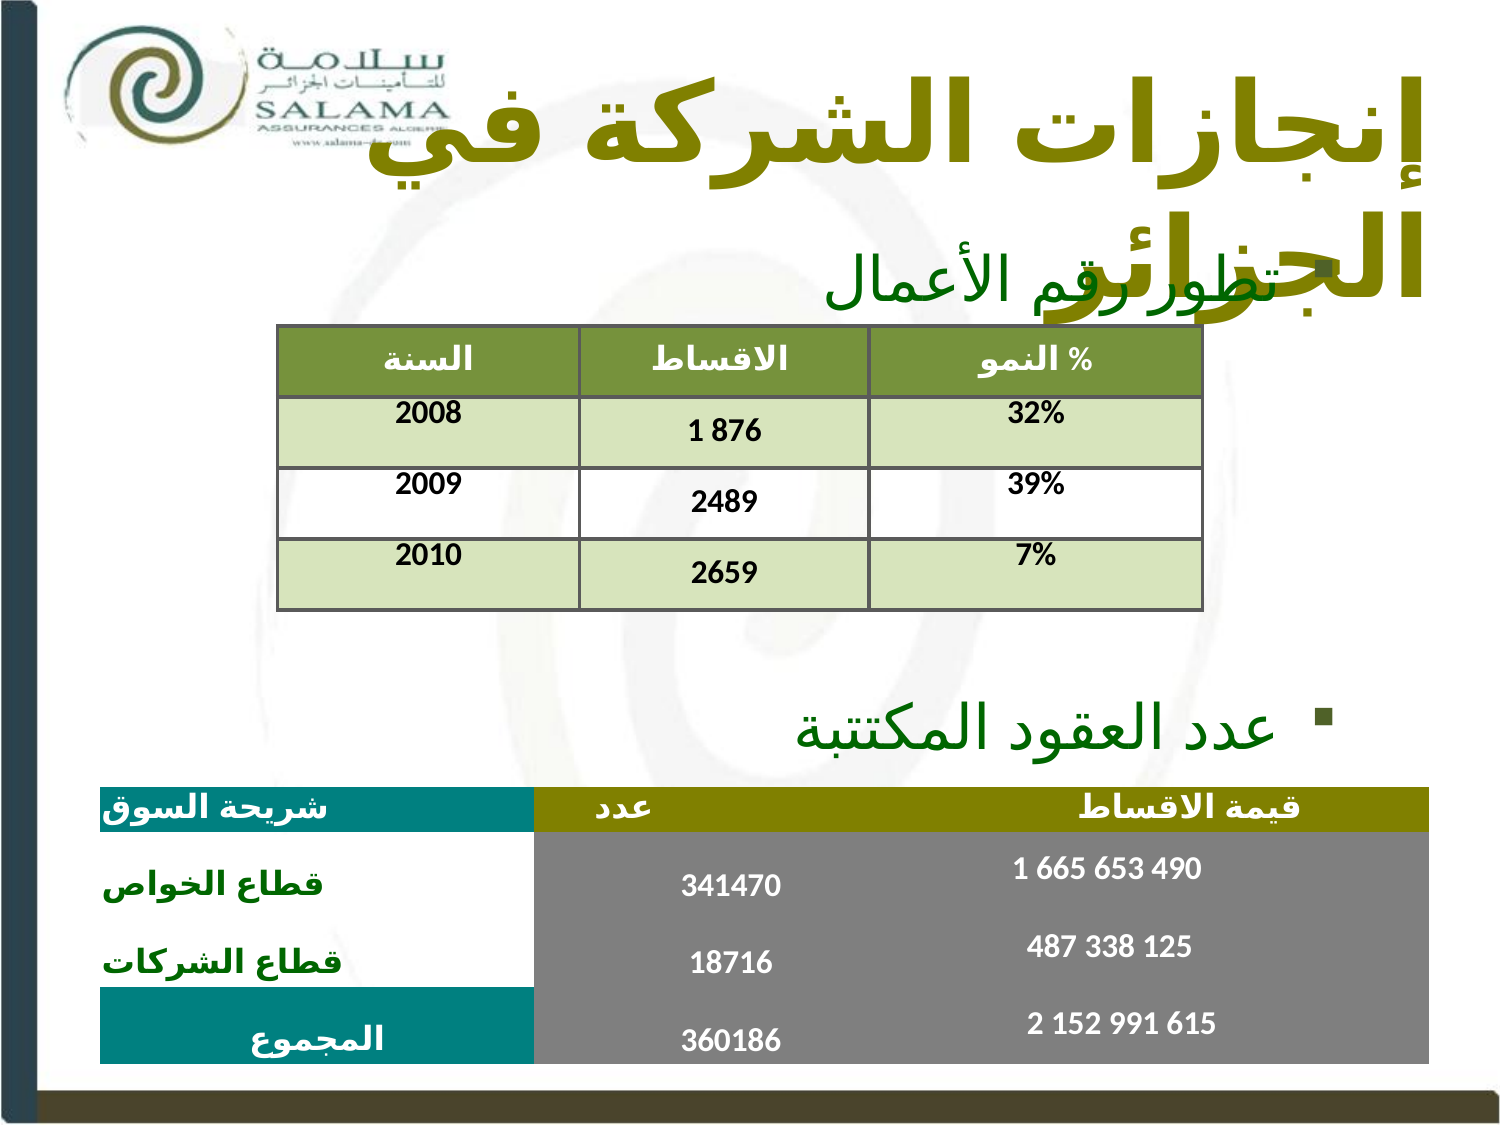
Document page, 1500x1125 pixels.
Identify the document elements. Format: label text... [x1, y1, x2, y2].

table_cell 487 338 125 [950, 909, 1429, 987]
table_cell 2009 [279, 470, 578, 537]
table_cell 2 152 991 615 [950, 987, 1429, 1064]
table_cell 2010 [279, 541, 578, 608]
title إنجازات الشركة في الجزائر [171, 42, 1447, 231]
table_cell 7% [871, 541, 1201, 608]
table_cell 1 876 [581, 399, 867, 466]
list تطور رقم الأعمال عدد العقود المكتتبة [88, 231, 1364, 670]
table_cell قطاع الشركات [100, 909, 534, 987]
table_header السنة [279, 328, 578, 395]
table_header شريحة السوق [100, 787, 534, 832]
table_cell 2008 [279, 399, 578, 466]
table_cell المجموع [100, 987, 534, 1064]
table_header قيمة الاقساط [950, 787, 1429, 832]
table_header عدد [534, 787, 950, 832]
table_cell 39% [871, 470, 1201, 537]
table_cell 2489 [581, 470, 867, 537]
picture [0, 0, 1500, 1125]
table_cell قطاع الخواص [100, 832, 534, 909]
table_cell 1 665 653 490 [950, 832, 1429, 909]
table_cell 341470 [534, 832, 950, 909]
table_cell 360186 [534, 987, 950, 1064]
table_header النمو % [871, 328, 1201, 395]
table_header الاقساط [581, 328, 867, 395]
table_cell 32% [871, 399, 1201, 466]
table_cell 2659 [581, 541, 867, 608]
table_cell 18716 [534, 909, 950, 987]
